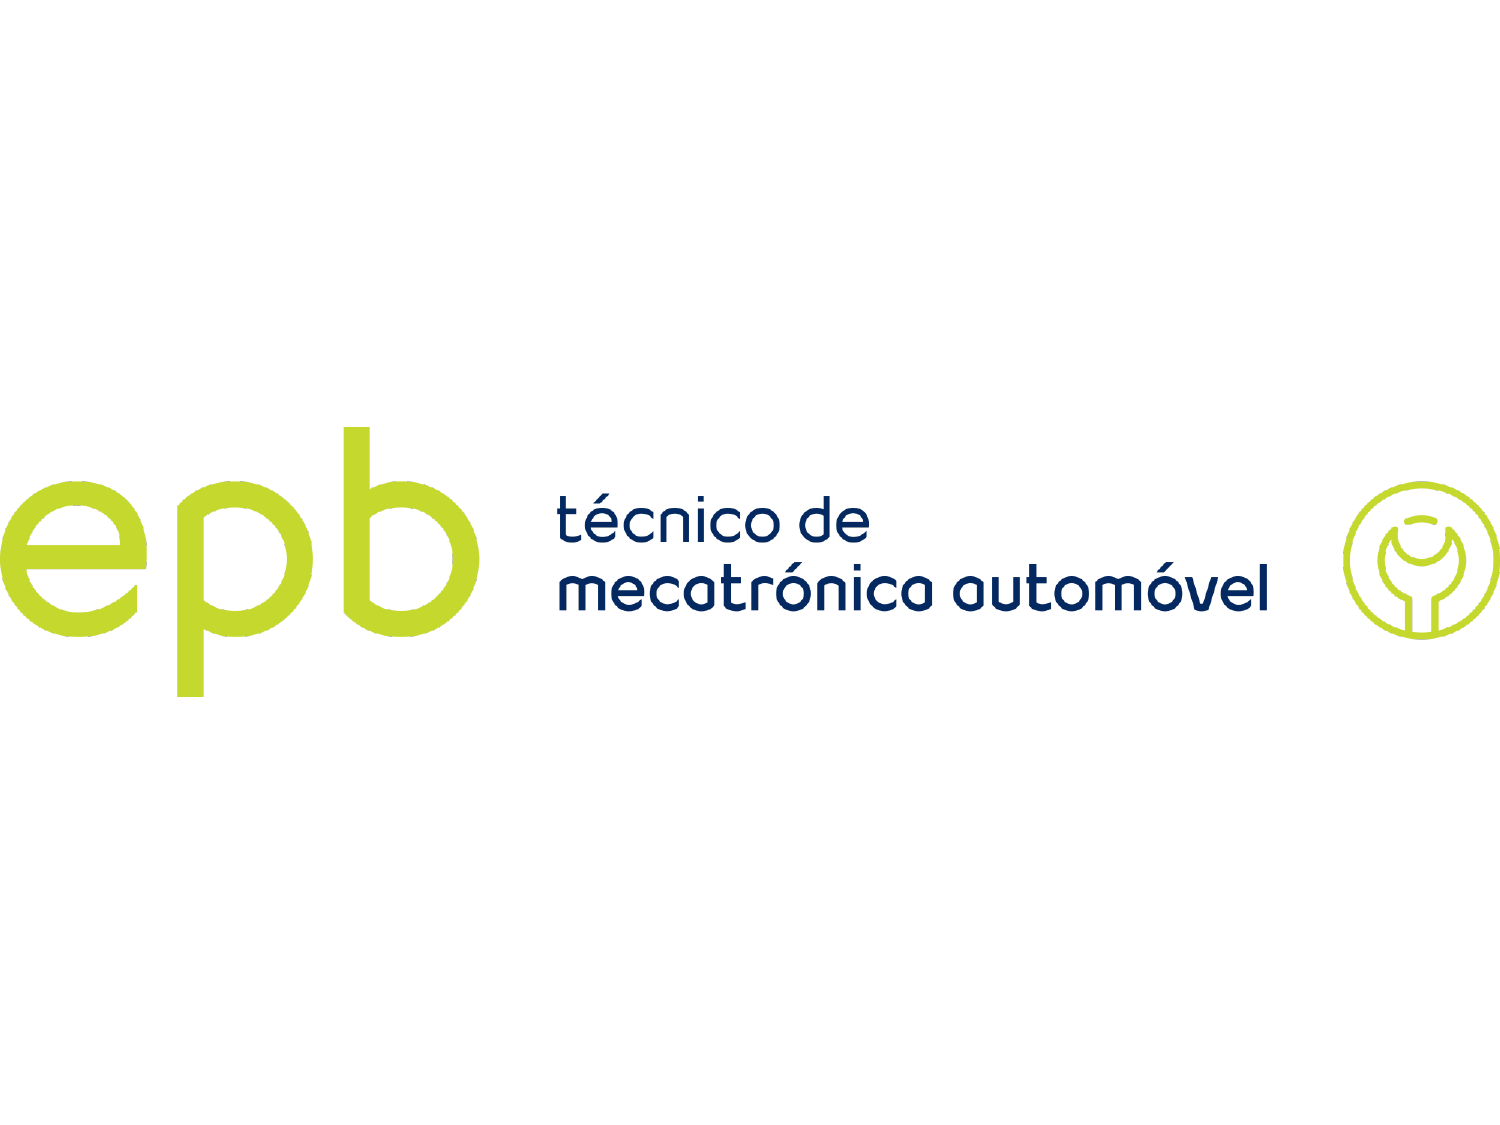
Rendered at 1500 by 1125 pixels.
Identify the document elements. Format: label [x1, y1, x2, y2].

picture [0, 427, 1500, 698]
